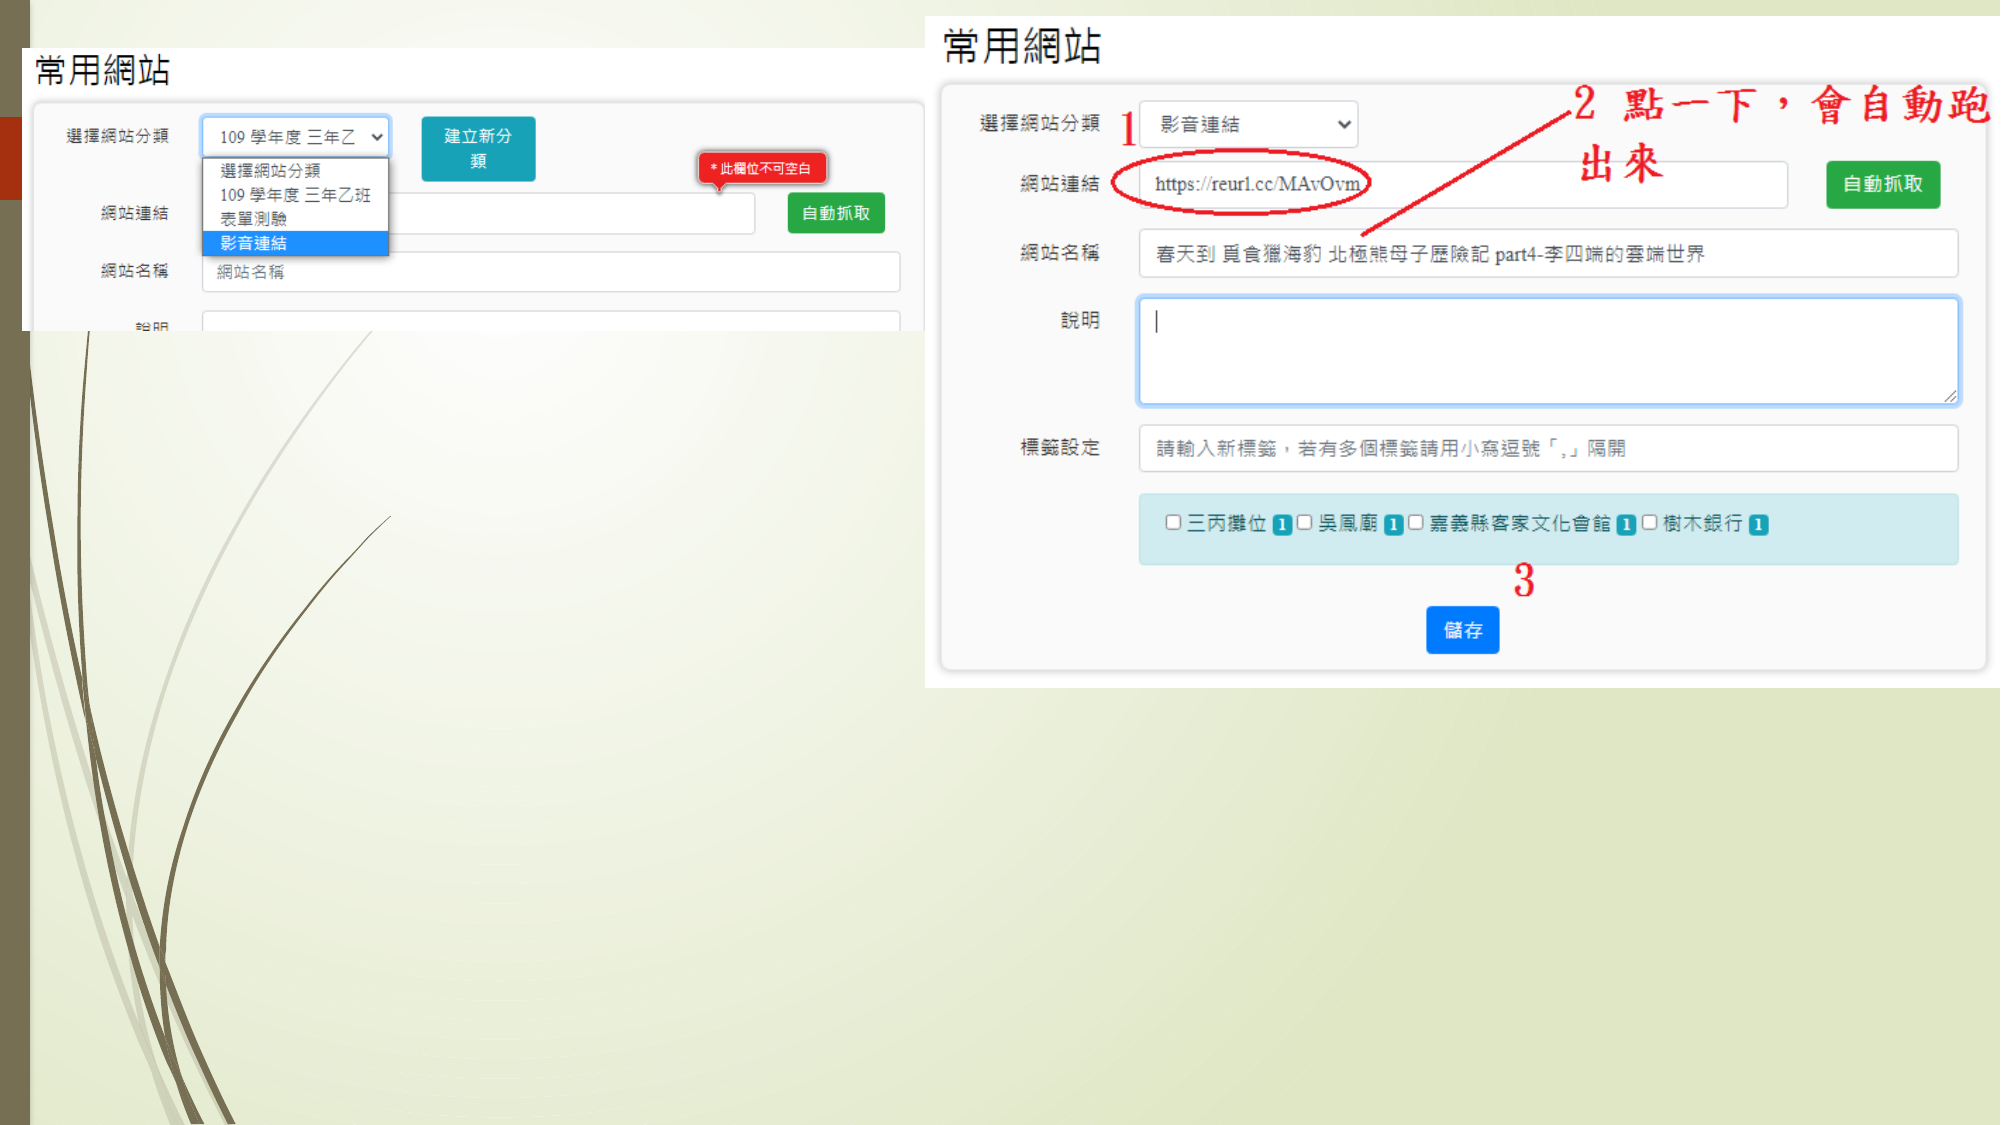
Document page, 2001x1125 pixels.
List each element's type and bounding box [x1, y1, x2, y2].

picture [22, 15, 2000, 688]
